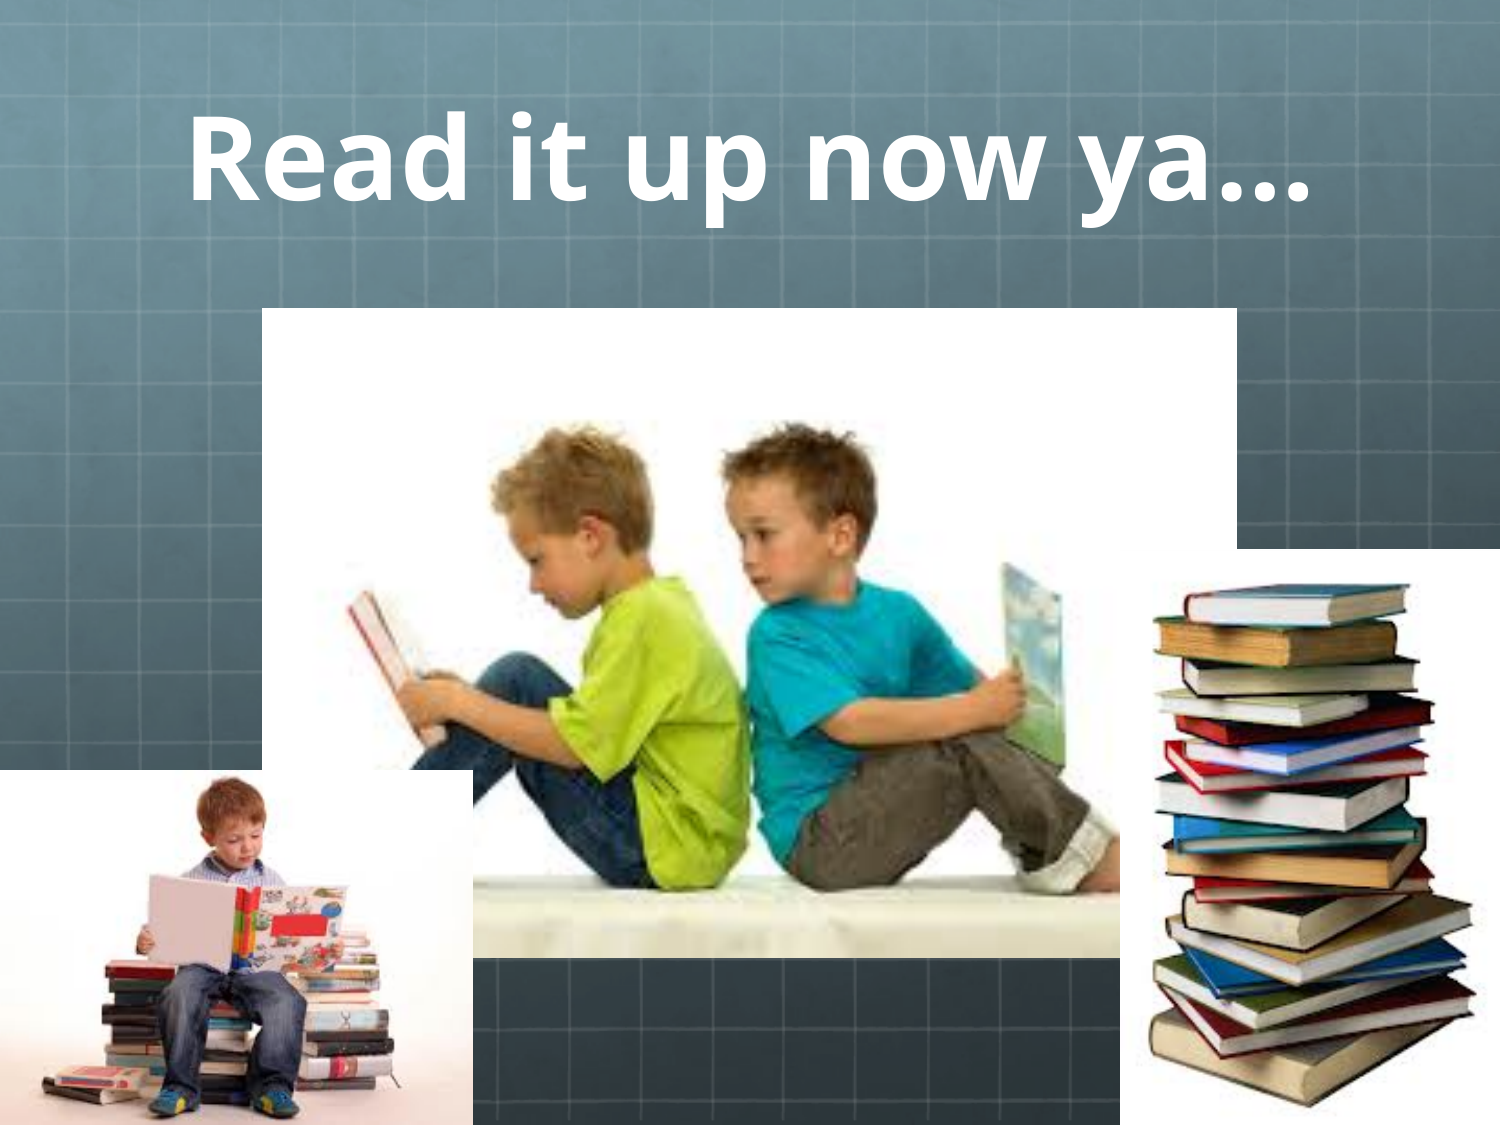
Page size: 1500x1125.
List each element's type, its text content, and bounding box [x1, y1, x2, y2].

picture [0, 0, 1500, 1125]
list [127, 308, 1373, 958]
title Read it up now ya… [127, 17, 1372, 289]
